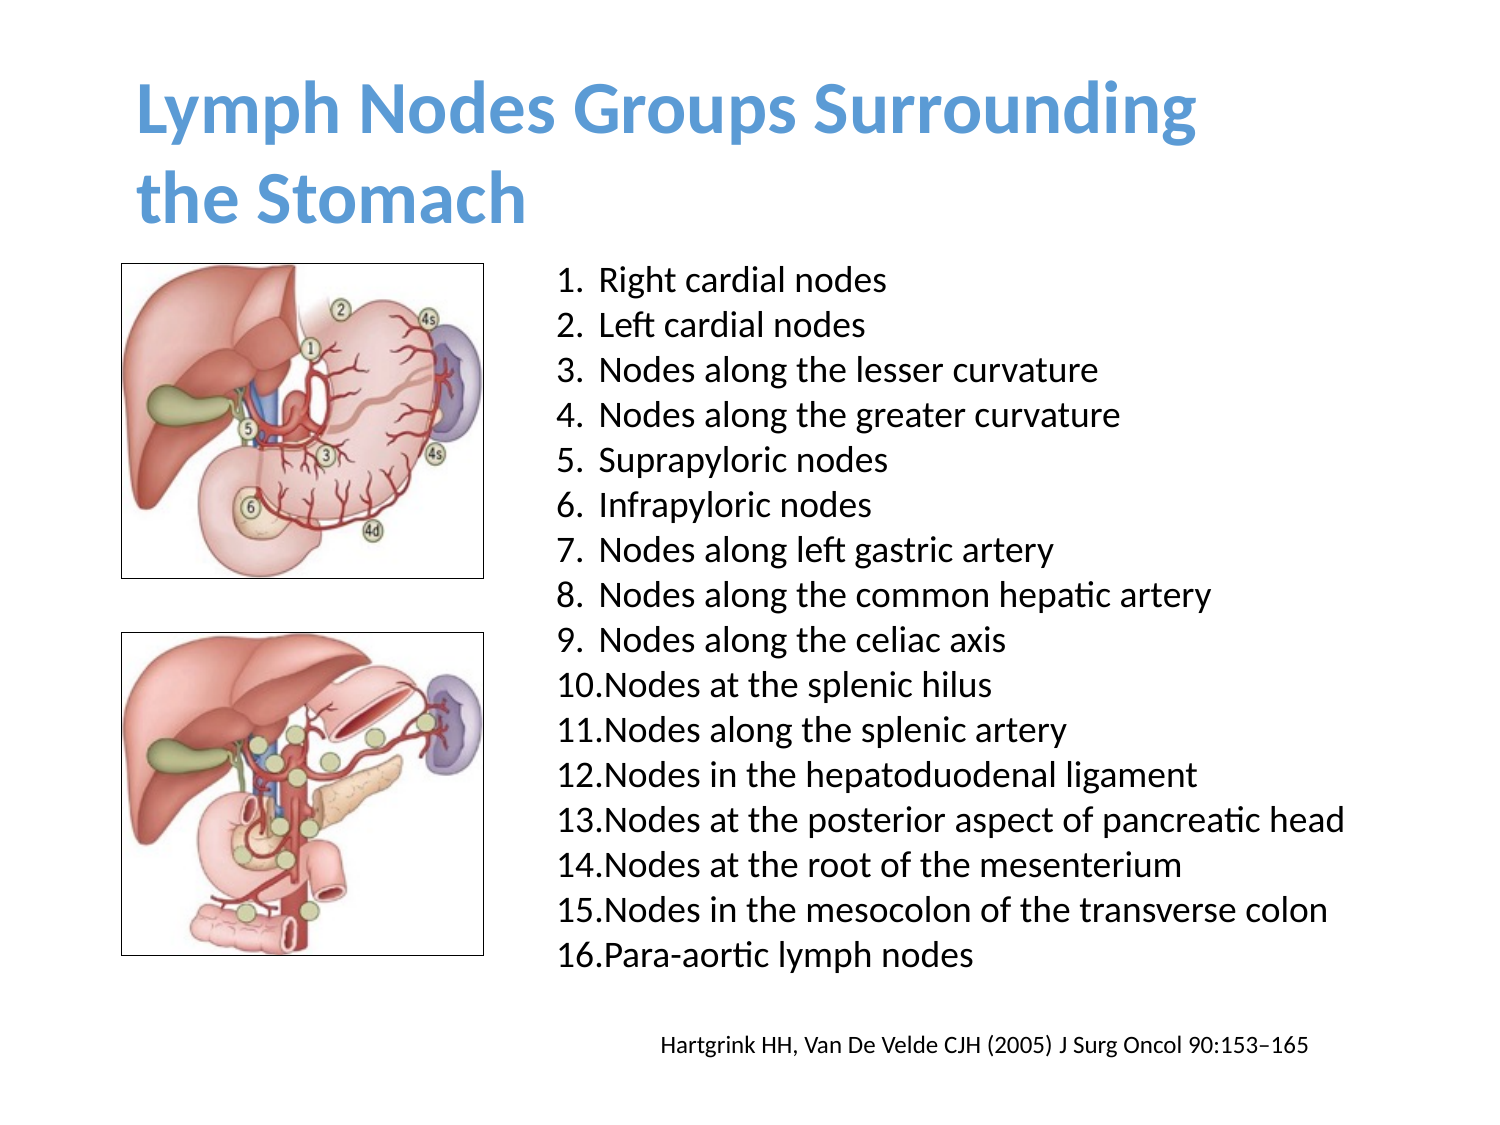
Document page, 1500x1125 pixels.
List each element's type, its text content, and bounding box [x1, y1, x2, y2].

text_box Lymph Nodes Groups Surrounding the Stomach [121, 50, 1275, 246]
text_box Right cardial nodes Left cardial nodes Nodes along the lesser curvature Nodes along the greater curvature Suprapyloric nodes Infrapyloric nodes Nodes along left gastric artery Nodes along the common hepatic artery Nodes along the celiac axis Nodes at the splenic hilus Nodes along the splenic artery Nodes in the hepatoduodenal ligament Nodes at the posterior aspect of pancreatic head Nodes at the root of the mesenterium Nodes in the mesocolon of the transverse colon Para-aortic lymph nodes [541, 247, 1370, 983]
text_box Hartgrink HH, Van De Velde CJH (2005) J Surg Oncol 90:153–165 [645, 1021, 1445, 1066]
picture [121, 262, 484, 579]
picture [121, 632, 484, 956]
